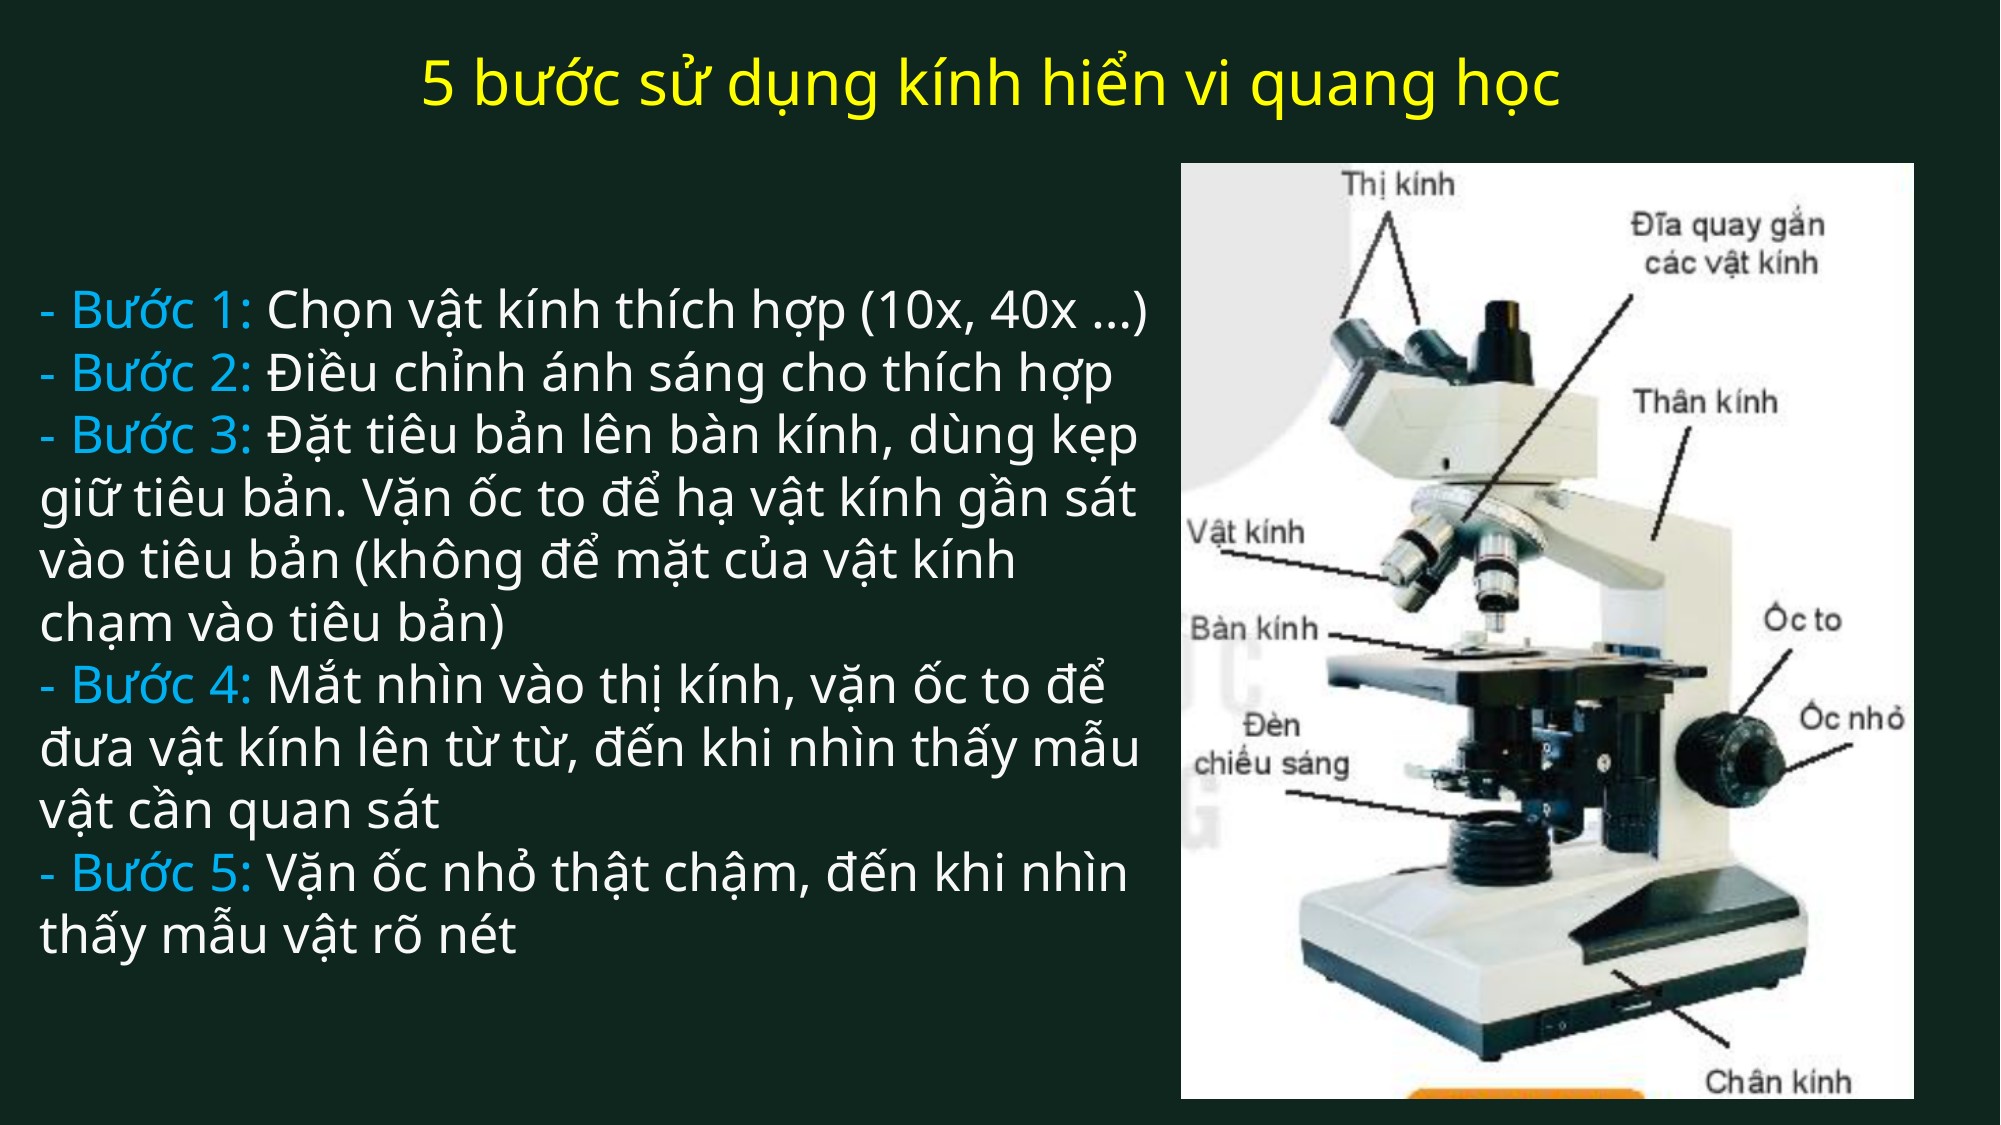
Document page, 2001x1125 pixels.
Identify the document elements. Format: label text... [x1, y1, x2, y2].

title 5 bước sử dụng kính hiển vi quang học [24, 22, 1975, 129]
text_box - Bước 1: Chọn vật kính thích hợp (10x, 40x …) - Bước 2: Điều chỉnh ánh sáng cho thích hợp - Bước 3: Đặt tiêu bản lên bàn kính, dùng kẹp giữ tiêu bản. Vặn ốc to để hạ vật kính gần sát vào tiêu bản (không để mặt của vật kính chạm vào tiêu bản) - Bước 4: Mắt nhìn vào thị kính, vặn ốc to để đưa vật kính lên từ từ, đến khi nhìn thấy mẫu vật cần quan sát - Bước 5: Vặn ốc nhỏ thật chậm, đến khi nhìn thấy mẫu vật rõ nét [24, 261, 1175, 992]
picture [1180, 163, 1914, 1099]
